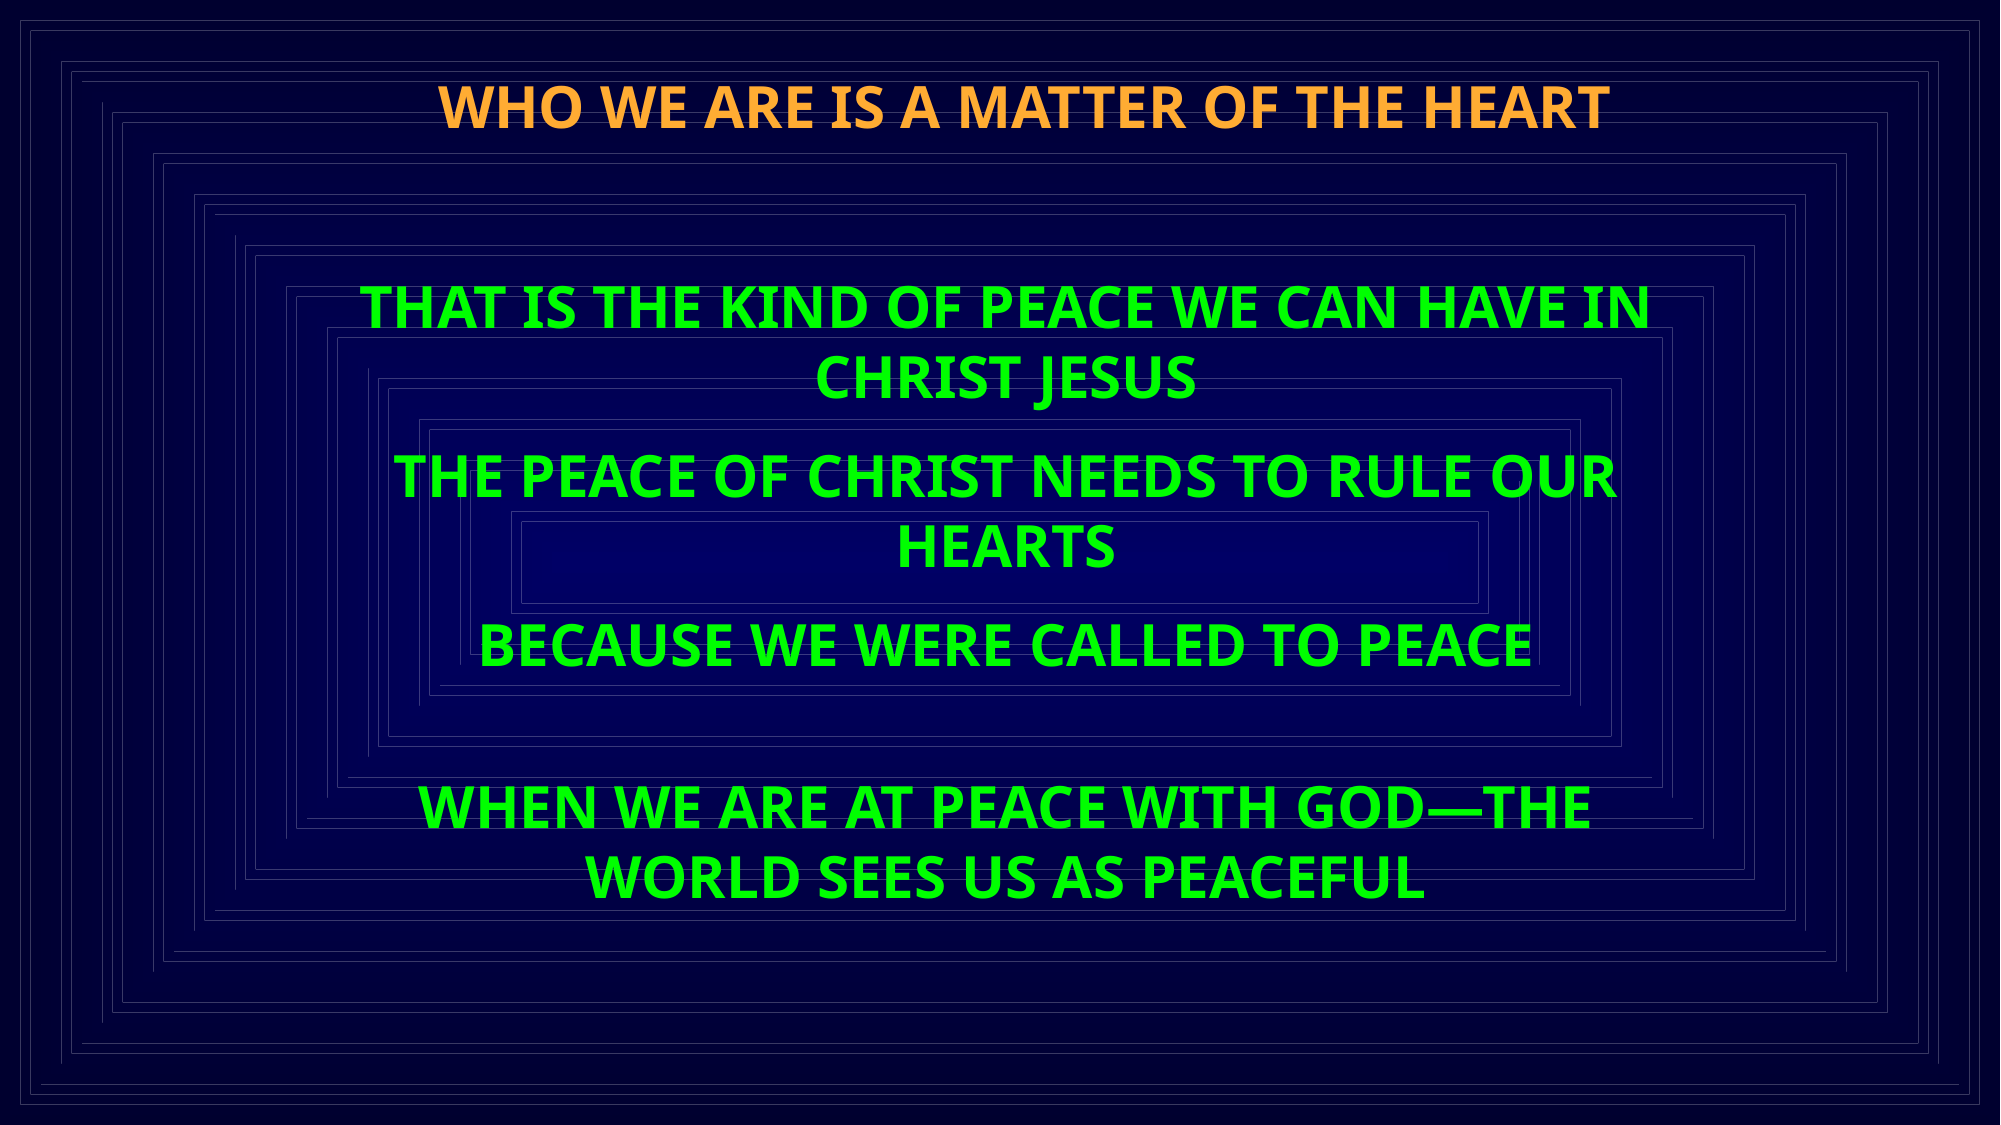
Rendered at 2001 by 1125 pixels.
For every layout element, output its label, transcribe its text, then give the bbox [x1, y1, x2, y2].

text_box THAT IS THE KIND OF PEACE WE CAN HAVE IN CHRIST JESUS THE PEACE OF CHRIST NEEDS TO RULE OUR HEARTS BECAUSE WE WERE CALLED TO PEACE [324, 262, 1688, 686]
text_box WHEN WE ARE AT PEACE WITH GOD—THE WORLD SEES US AS PEACEFUL [350, 762, 1663, 918]
text_box WHO WE ARE IS A MATTER OF THE HEART [399, 62, 1650, 148]
